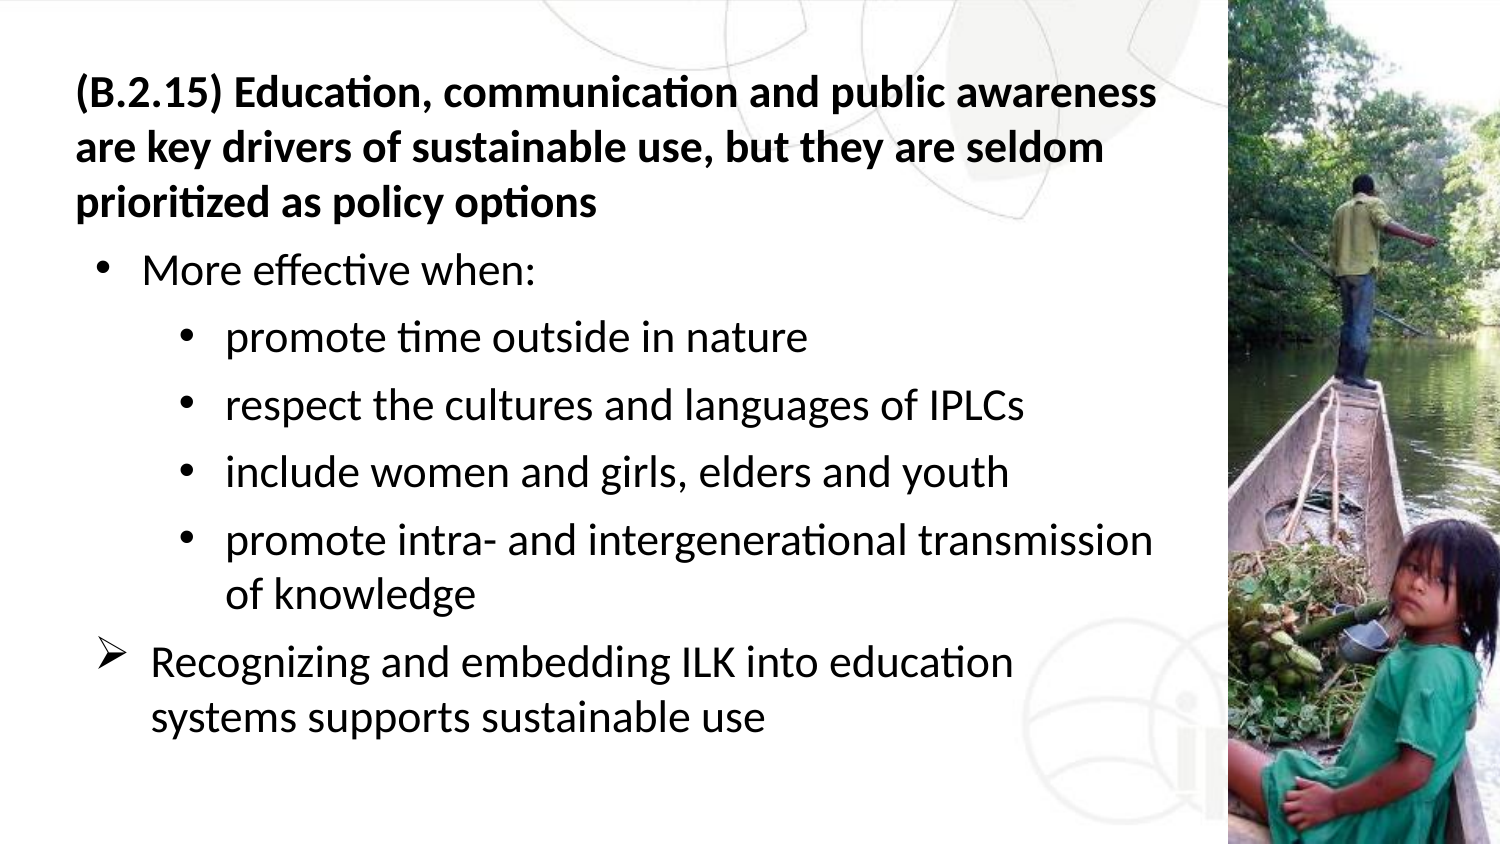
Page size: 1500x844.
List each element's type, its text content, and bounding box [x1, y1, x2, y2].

picture [0, 0, 1500, 844]
text_box (B.2.15) Education, communication and public awareness are key drivers of sustainable use, but they are seldom prioritized as policy options More effective when: promote time outside in nature respect the cultures and languages of IPLCs include women and girls, elders and youth promote intra- and intergenerational transmission of knowledge Recognizing and embedding ILK into education systems supports sustainable use [55, 19, 1180, 825]
